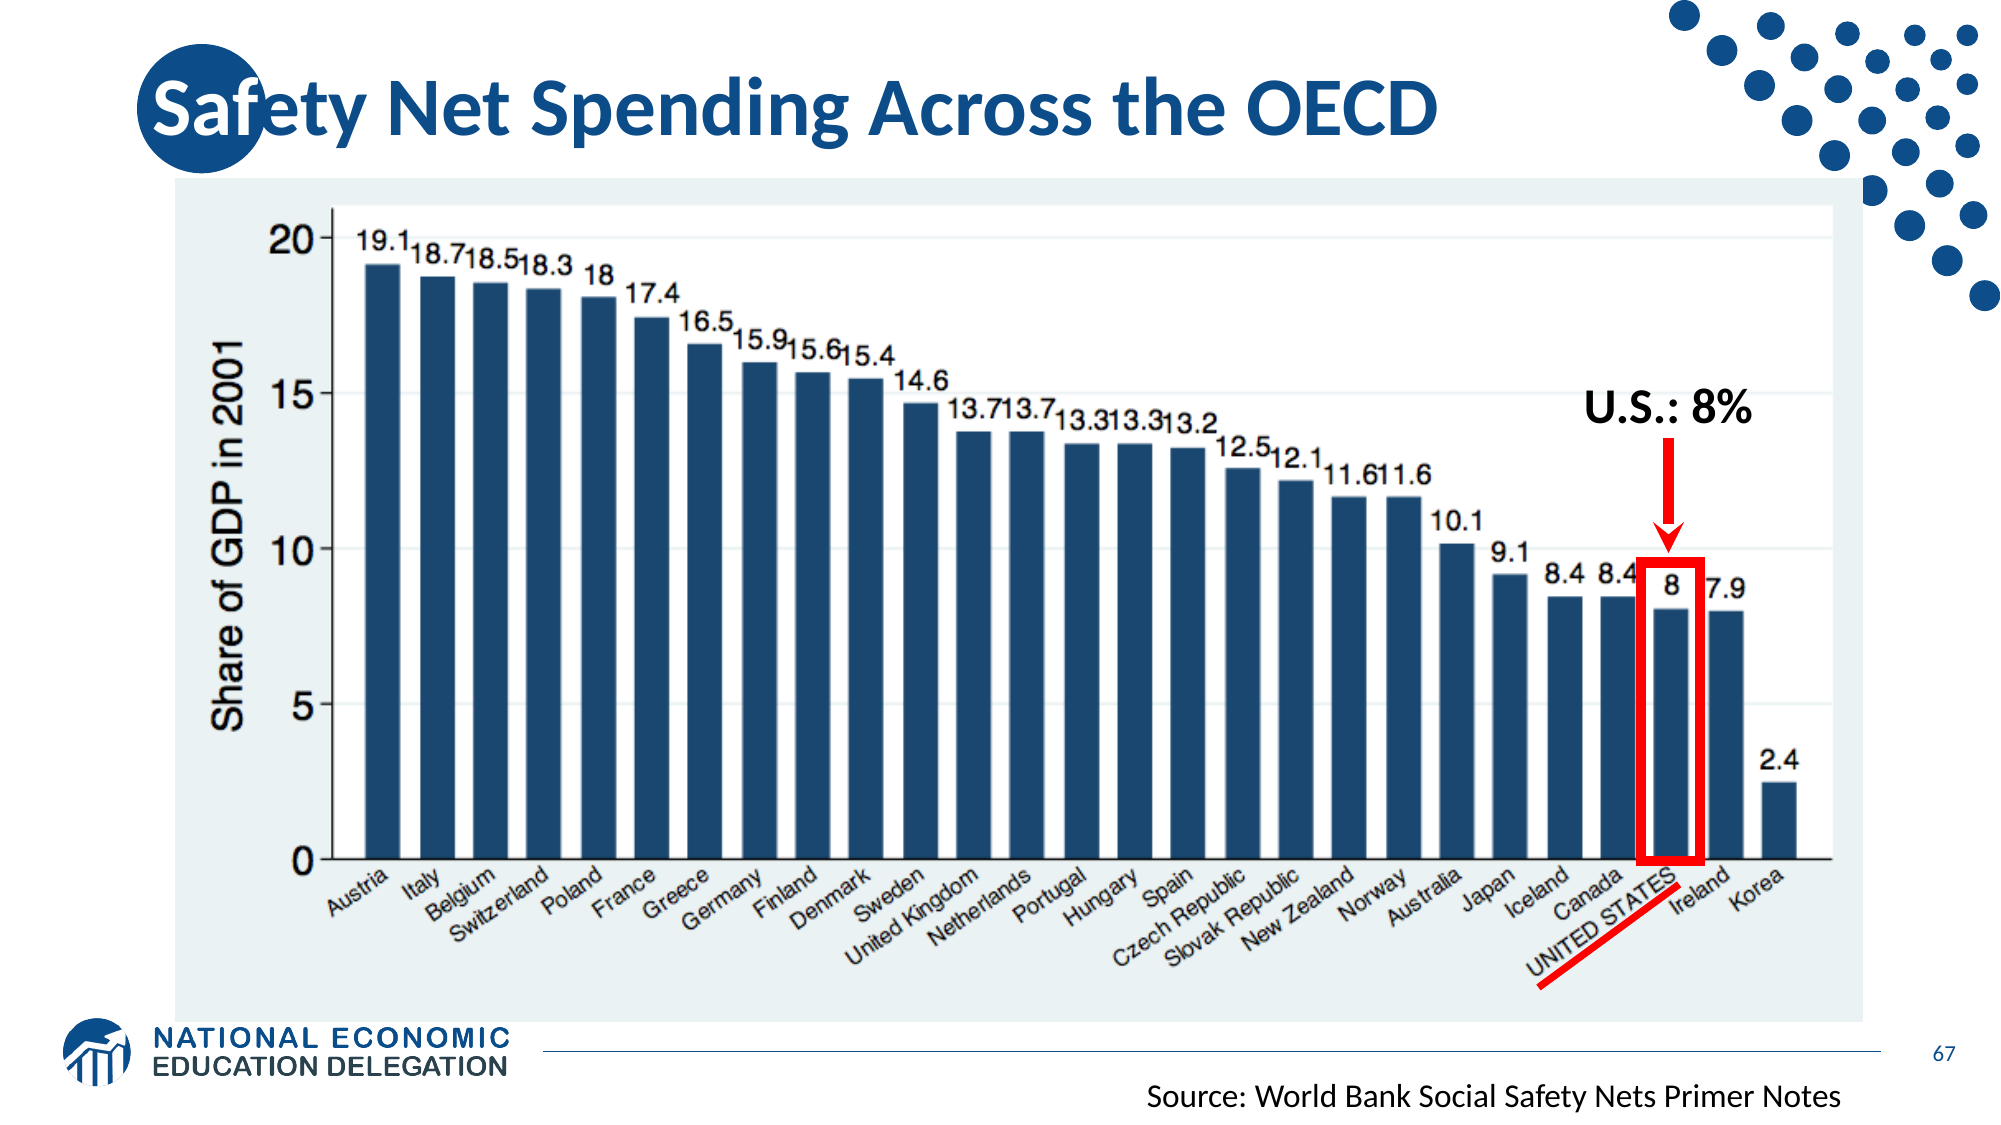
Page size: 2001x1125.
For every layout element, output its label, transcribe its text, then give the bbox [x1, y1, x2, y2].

title Safety Net Spending Across the OECD [137, 0, 1863, 218]
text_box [1538, 884, 1680, 988]
slide_number 67 [1521, 1022, 1972, 1082]
text_box Source: World Bank Social Safety Nets Primer Notes [1132, 1066, 1858, 1122]
picture [55, 1013, 520, 1091]
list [175, 178, 1863, 1022]
